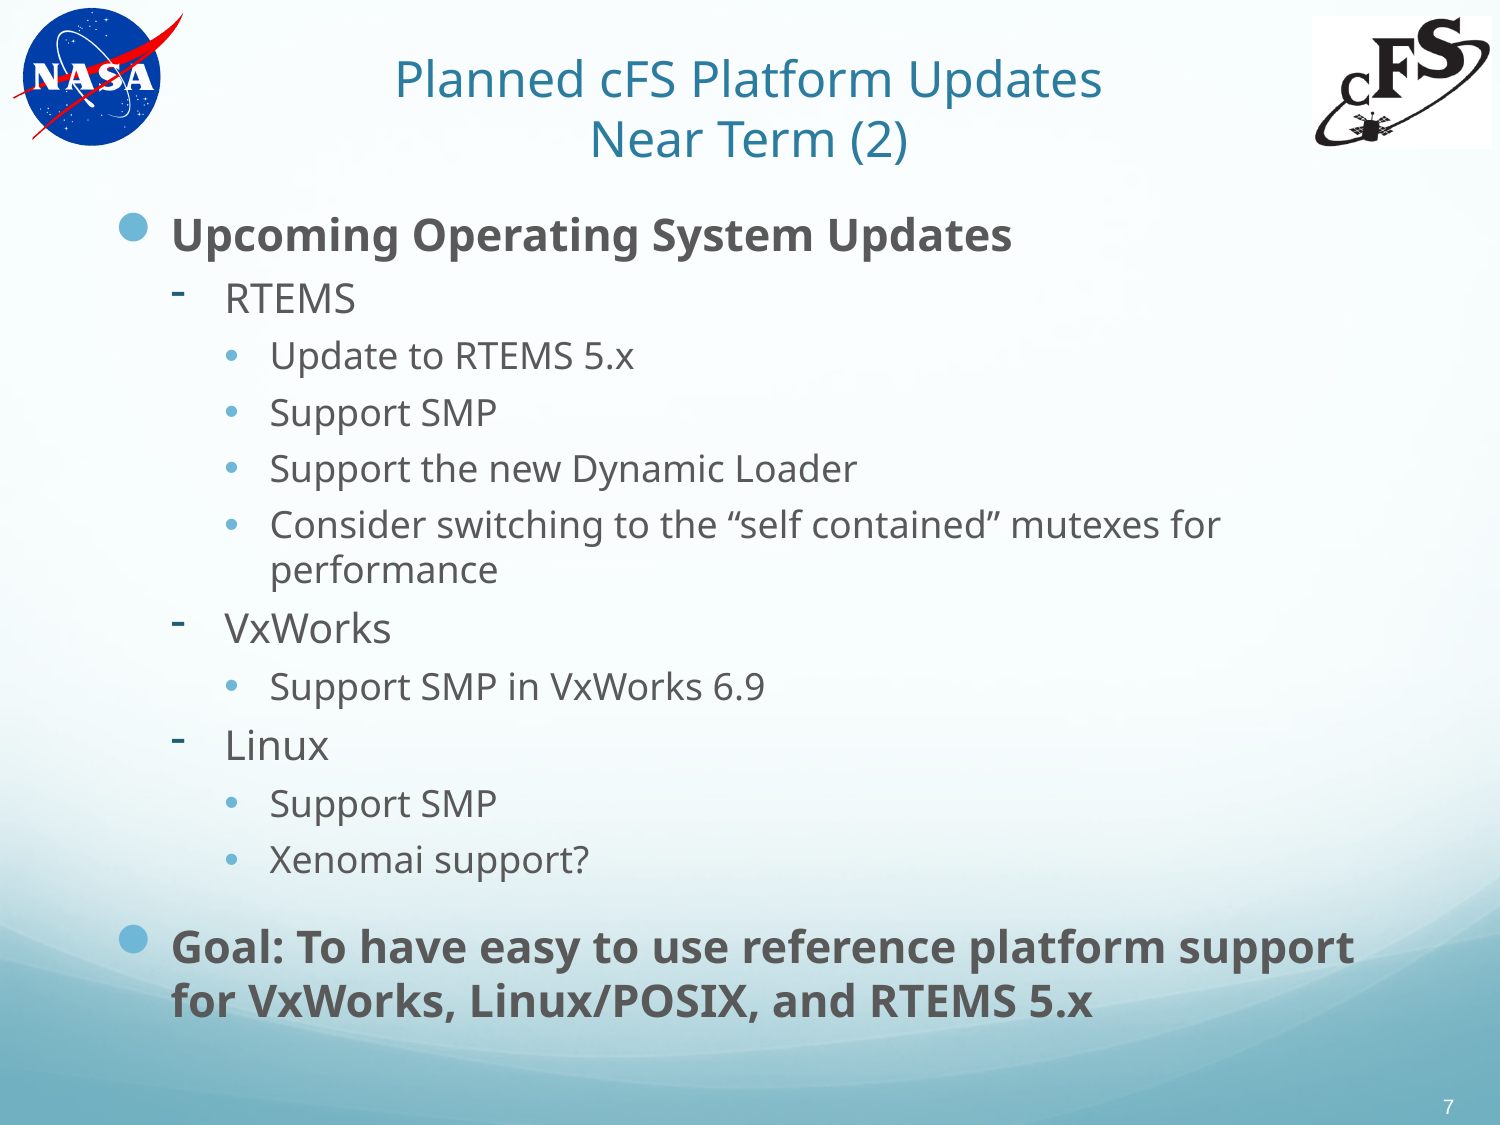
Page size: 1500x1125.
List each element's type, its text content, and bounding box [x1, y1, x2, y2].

picture [1312, 16, 1492, 149]
slide_number 7 [1306, 1076, 1470, 1125]
title Planned cFS Platform Updates Near Term (2) [185, 50, 1313, 175]
picture [12, 3, 186, 149]
list Upcoming Operating System Updates RTEMS Update to RTEMS 5.x Support SMP Support the new Dynamic Loader Consider switching to the “self contained” mutexes for performance VxWorks Support SMP in VxWorks 6.9 Linux Support SMP Xenomai support? Goal: To have easy to use reference platform support for VxWorks, Linux/POSIX, and RTEMS 5.x [99, 199, 1438, 1037]
